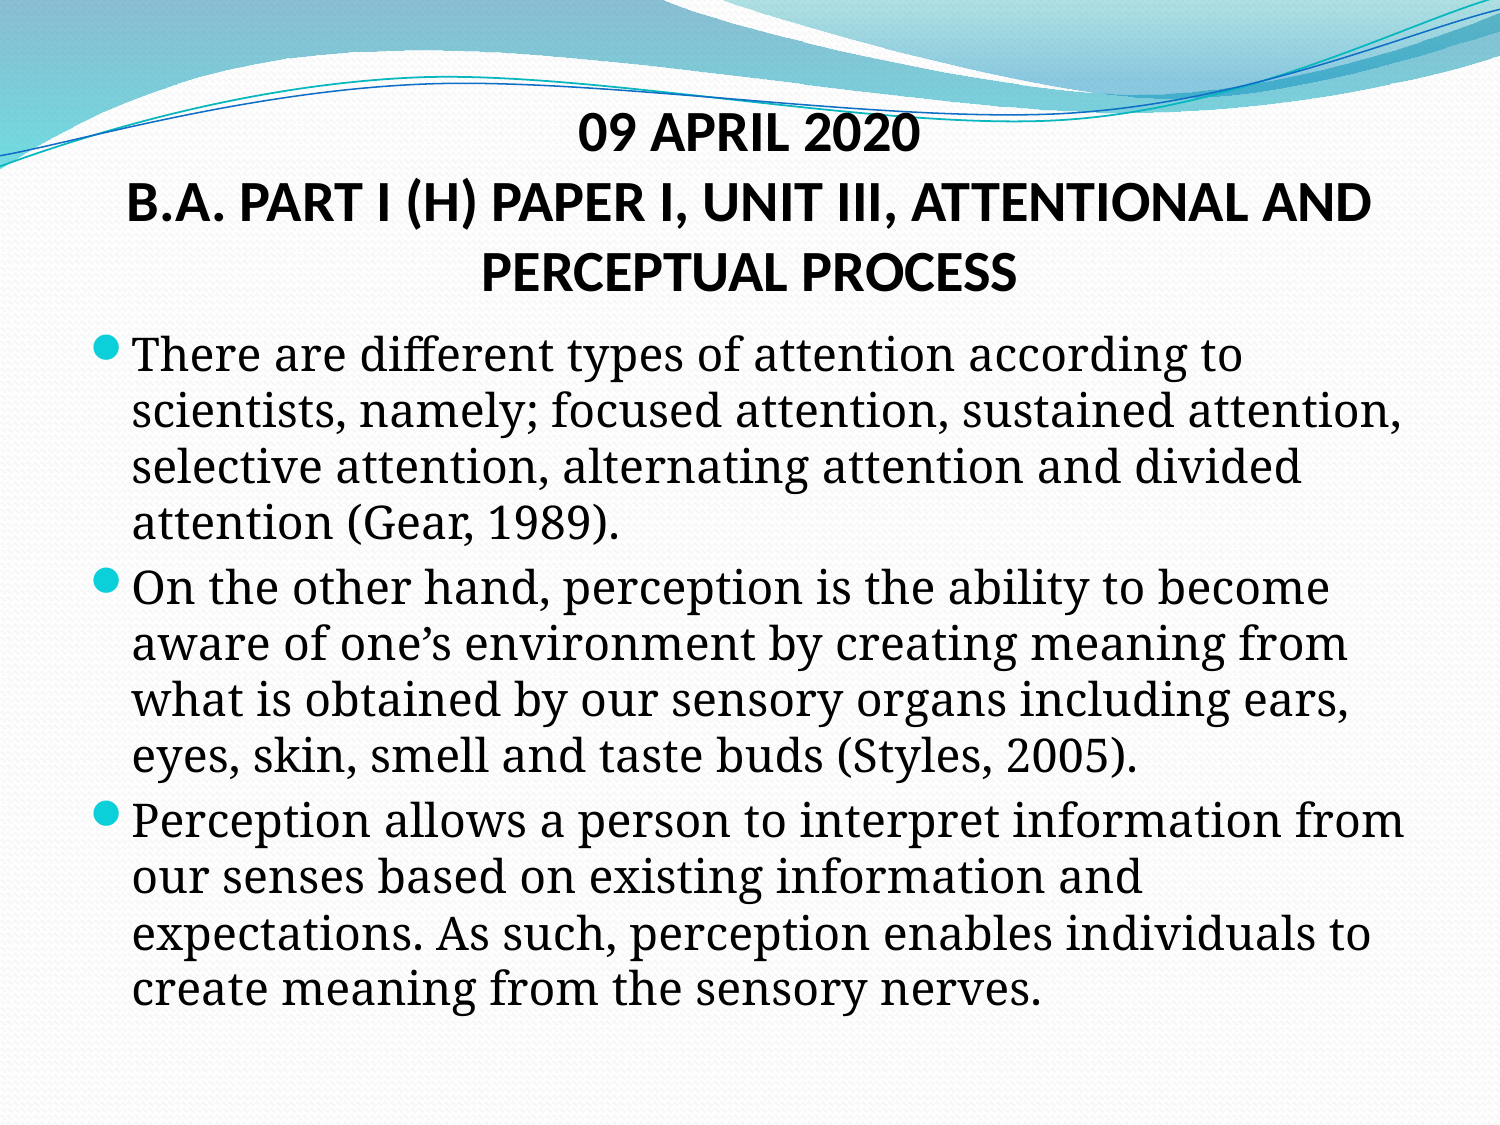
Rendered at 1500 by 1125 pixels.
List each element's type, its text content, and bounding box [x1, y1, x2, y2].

list There are different types of attention according to scientists, namely; focused attention, sustained attention, selective attention, alternating attention and divided attention (Gear, 1989). On the other hand, perception is the ability to become aware of one’s environment by creating meaning from what is obtained by our sensory organs including ears, eyes, skin, smell and taste buds (Styles, 2005). Perception allows a person to interpret information from our senses based on existing information and expectations. As such, perception enables individuals to create meaning from the sensory nerves. [75, 317, 1425, 1038]
title 09 APRIL 2020 B.A. PART I (H) PAPER I, UNIT III, ATTENTIONAL AND PERCEPTUAL PROCESS [75, 115, 1425, 303]
